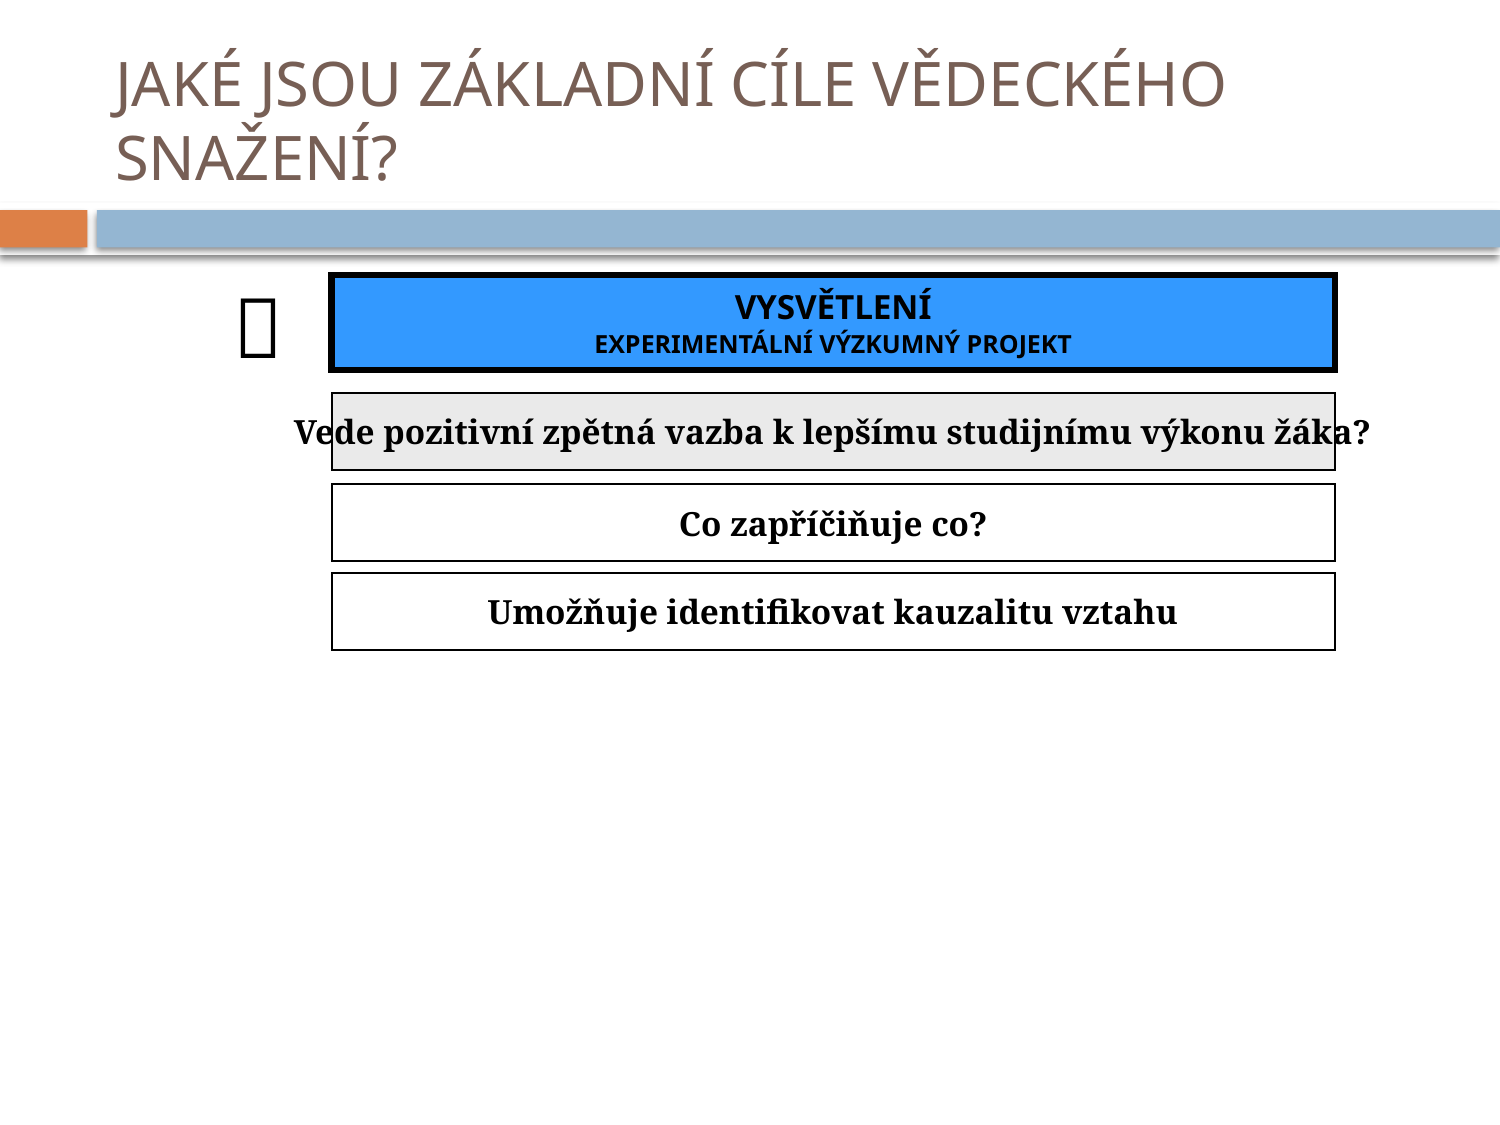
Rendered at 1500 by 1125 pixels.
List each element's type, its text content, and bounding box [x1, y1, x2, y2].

title JAKÉ JSOU ZÁKLADNÍ CÍLE VĚDECKÉHO SNAŽENÍ? [100, 37, 1438, 200]
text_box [206, 267, 1336, 651]
